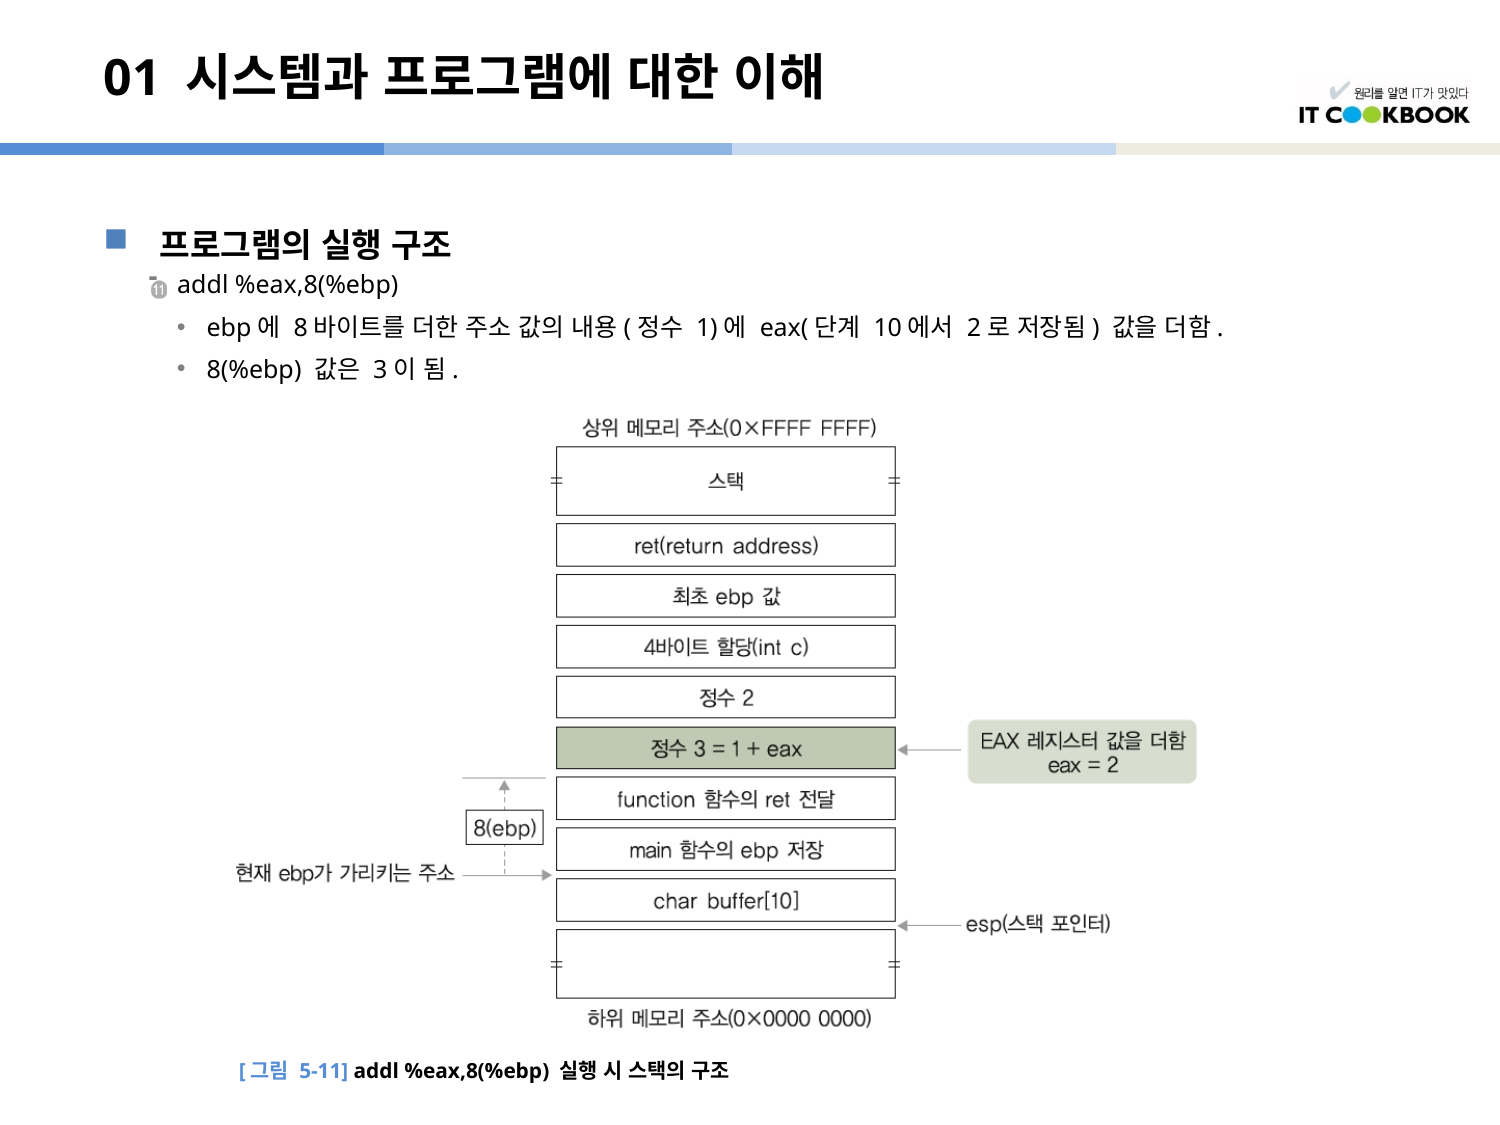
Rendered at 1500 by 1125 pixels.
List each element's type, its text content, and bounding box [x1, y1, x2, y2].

picture [1295, 78, 1473, 125]
text_box [그림 5-11] addl %eax,8(%ebp) 실행 시 스택의 구조 [224, 1046, 538, 1094]
text_box [88, 267, 1436, 1125]
picture [148, 280, 167, 299]
picture [206, 411, 1222, 1036]
list 프로그램의 실행 구조 addl %eax,8(%ebp) ebp에 8바이트를 더한 주소 값의 내용(정수 1)에 eax(단계 10에서 2로 저장됨) 값을 더함. 8(%ebp) 값은 3이 됨. [88, 196, 1436, 267]
title 01 시스템과 프로그램에 대한 이해 [88, 30, 1330, 121]
